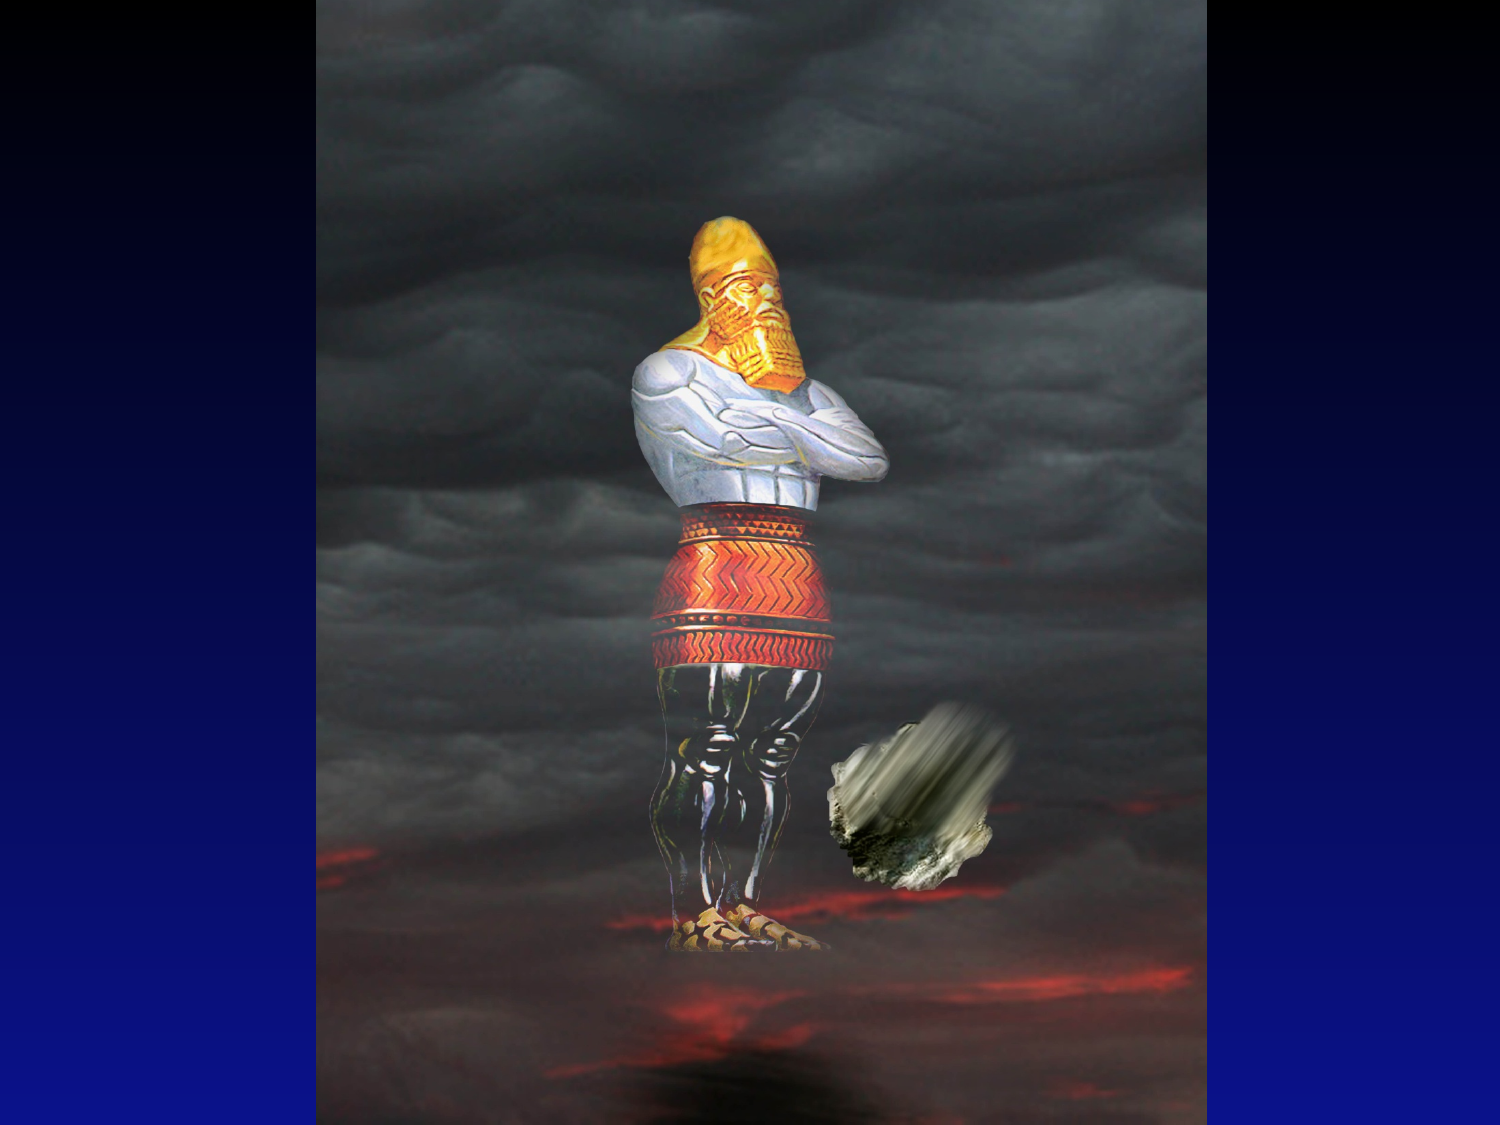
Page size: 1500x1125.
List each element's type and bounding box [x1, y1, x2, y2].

list [316, 0, 1208, 1125]
